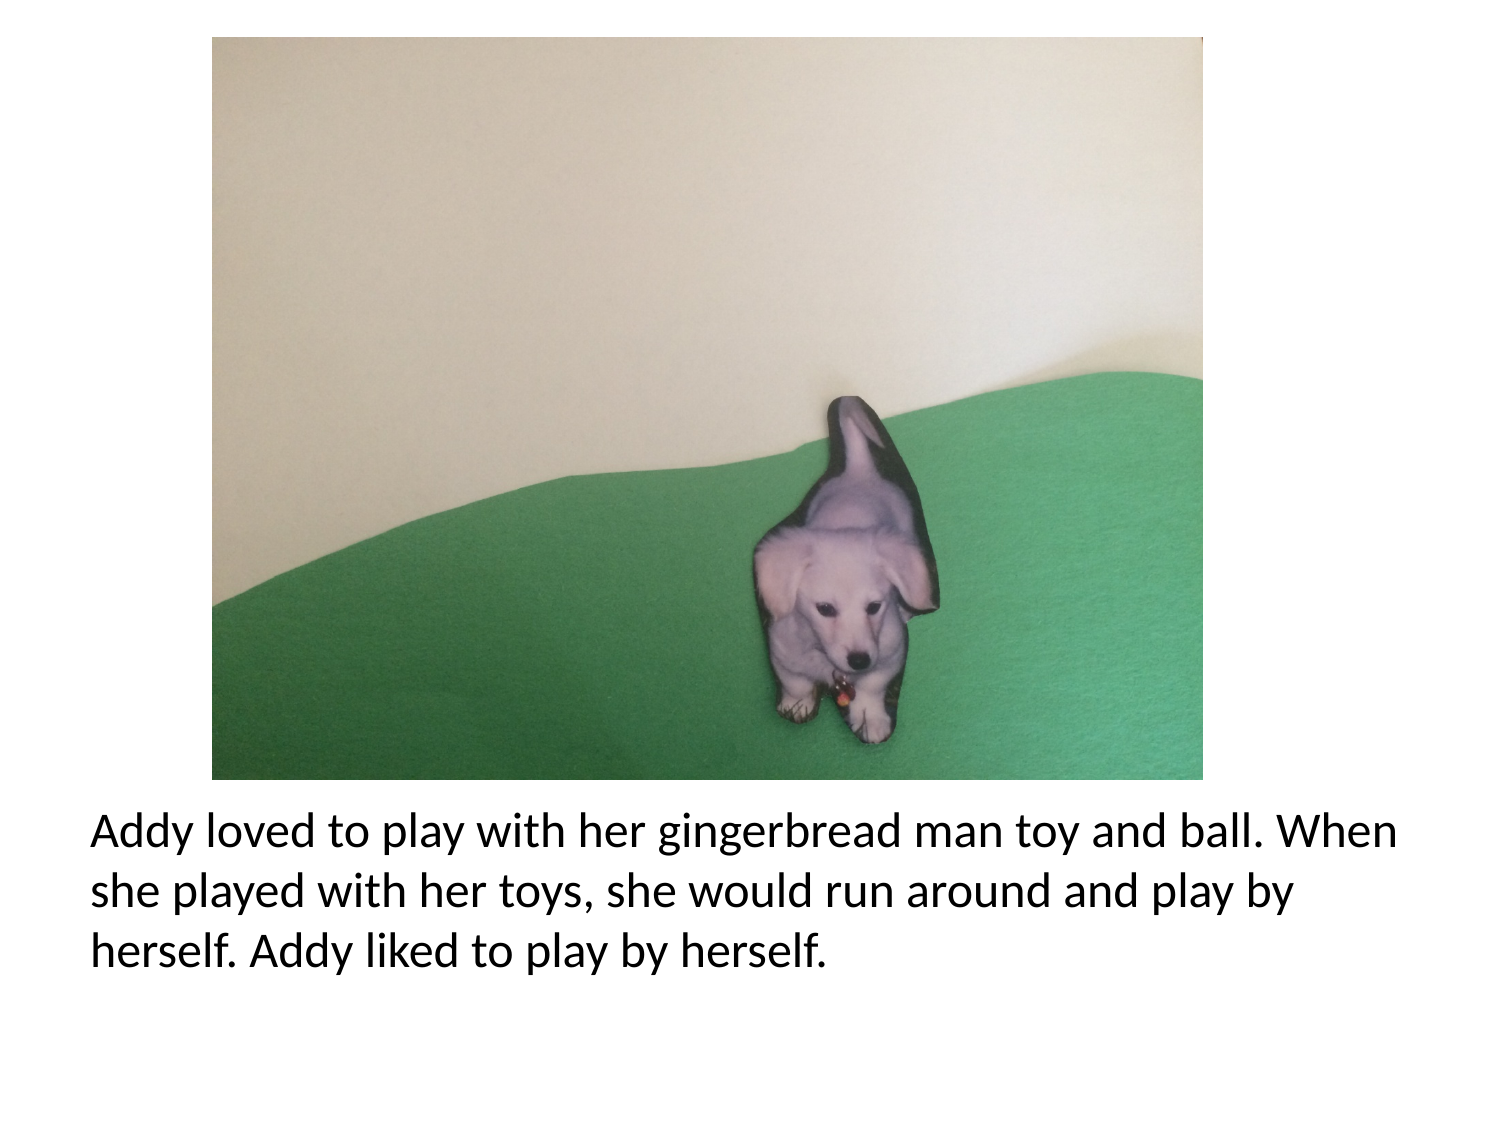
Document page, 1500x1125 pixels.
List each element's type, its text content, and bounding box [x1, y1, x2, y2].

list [212, 37, 1203, 781]
title Addy loved to play with her gingerbread man toy and ball. When she played with her toys, she would run around and play by herself. Addy liked to play by herself. [75, 712, 1425, 1063]
